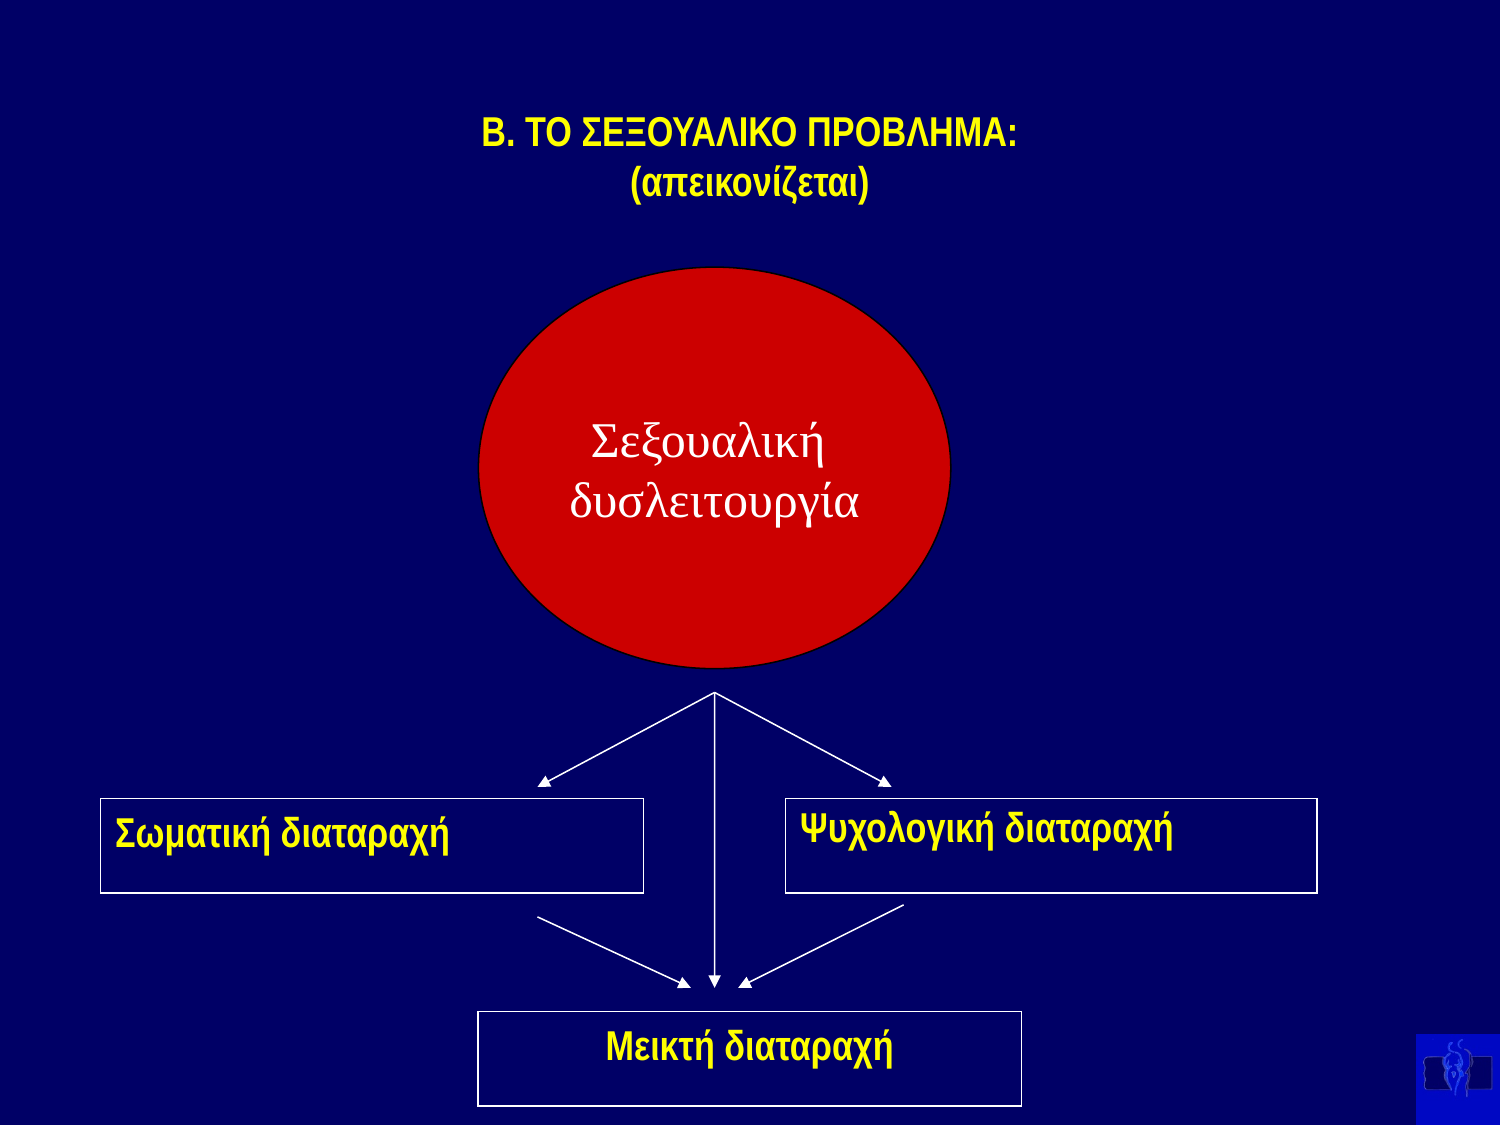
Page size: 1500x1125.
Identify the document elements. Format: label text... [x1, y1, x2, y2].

text_box [708, 692, 721, 988]
text_box [537, 916, 691, 989]
title Β. ΤΟ ΣΕΞΟΥΑΛΙΚΟ ΠΡΟΒΛΗΜΑ: (απεικονίζεται) [112, 77, 1388, 232]
text_box [715, 692, 892, 787]
text_box Σεξουαλική δυσλειτουργία [478, 267, 951, 669]
picture [1416, 1034, 1500, 1125]
text_box [537, 692, 714, 787]
subtitle Σωματική διαταραχή [100, 798, 644, 894]
text_box [738, 904, 904, 988]
text_box Μεικτή διαταραχή [478, 1011, 1022, 1106]
text_box Ψυχολογική διαταραχή [785, 798, 1317, 894]
